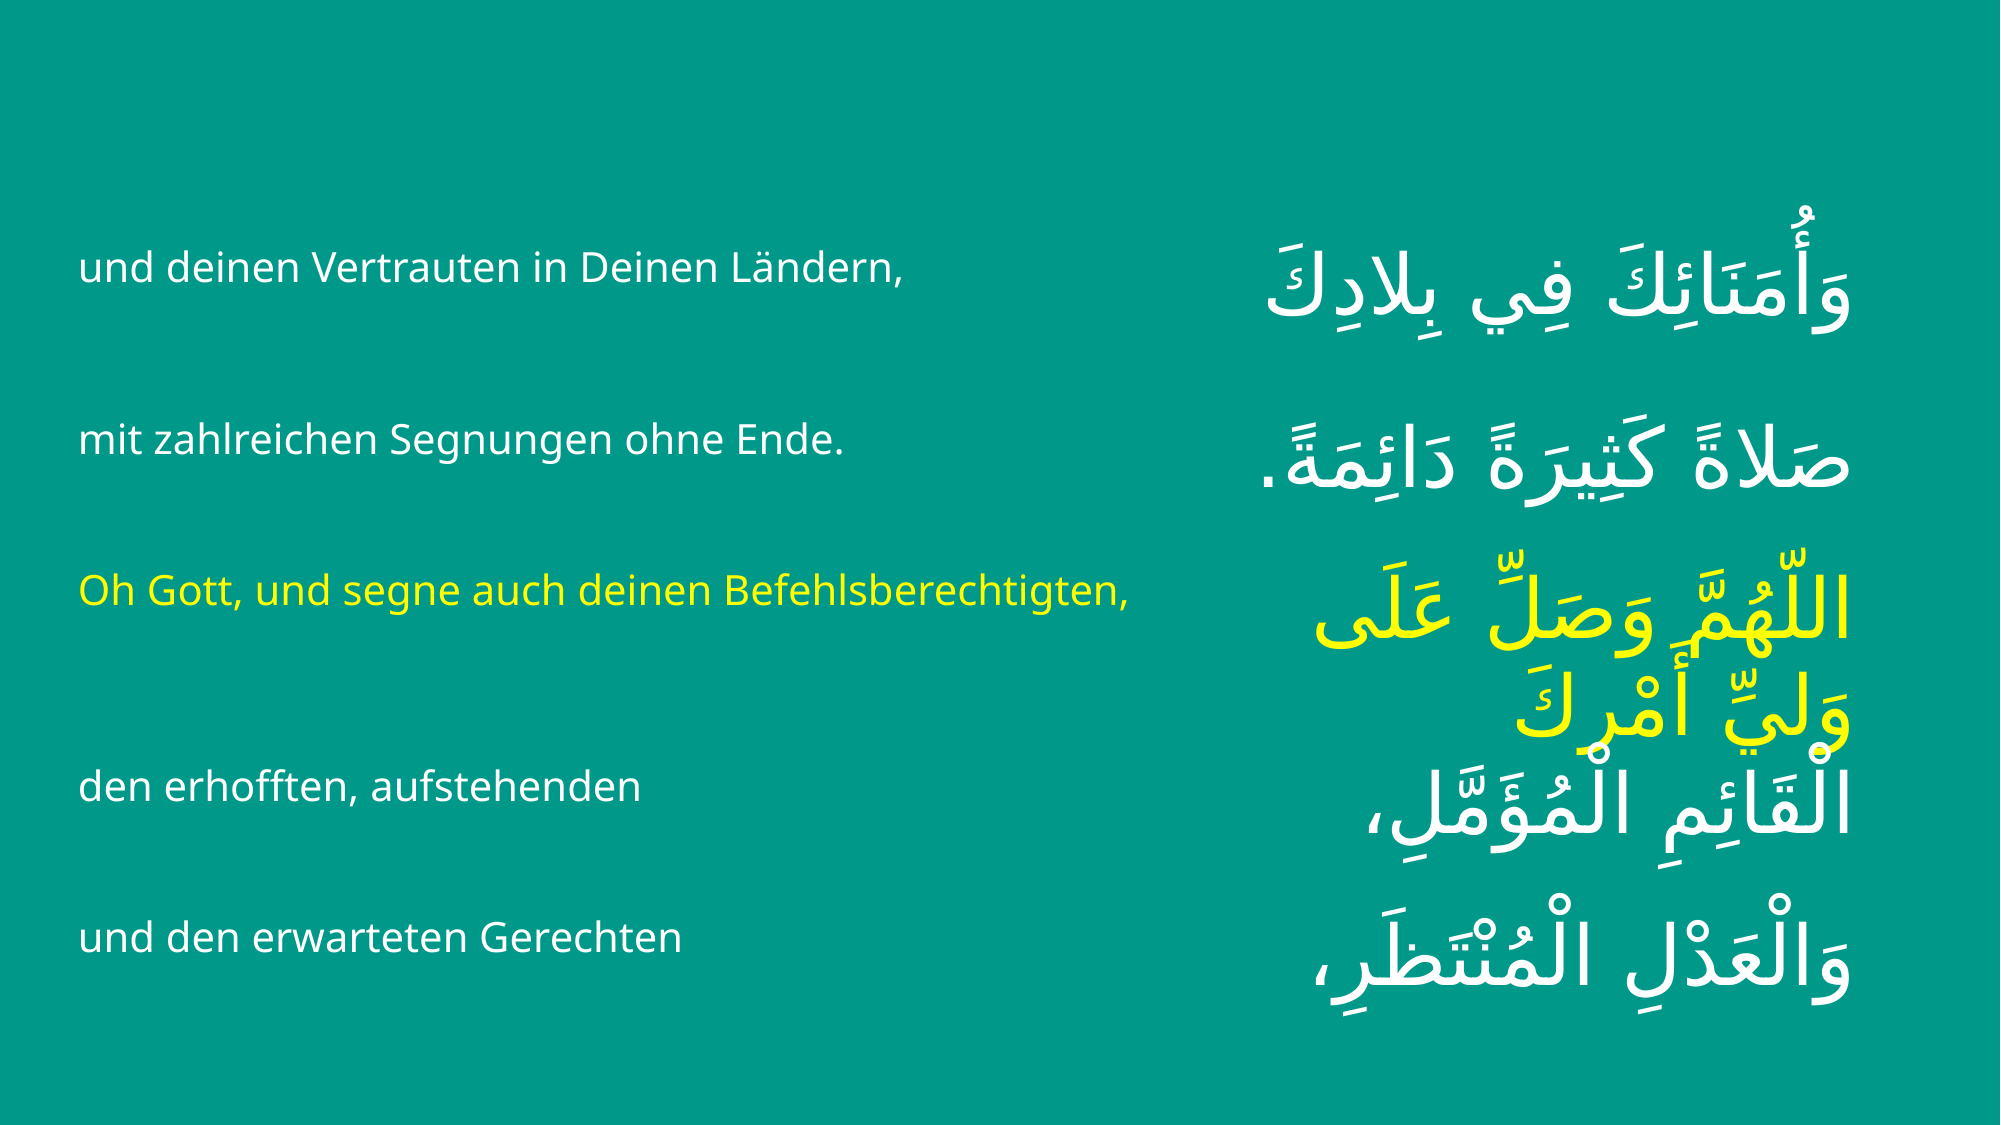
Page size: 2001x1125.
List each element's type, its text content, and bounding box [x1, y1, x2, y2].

table_cell وَالْعَدْلِ الْمُنْتَظَرِ، [1202, 906, 1857, 1021]
table_cell صَلاةً كَثِيرَةً دَائِمَةً. [1202, 408, 1857, 560]
table_cell اللّهُمَّ وَصَلِّ عَلَى وَليِّ أَمْرِكَ [1202, 560, 1857, 755]
table_cell Oh Gott, und segne auch deinen Befehlsberechtigten, [77, 560, 1202, 755]
table_cell الْقَائِمِ الْمُؤَمَّلِ، [1202, 755, 1857, 906]
table_cell und den erwarteten Gerechten [77, 906, 1202, 1021]
table_header وَأُمَنَائِكَ فِي بِلادِكَ [1202, 236, 1857, 408]
table_header und deinen Vertrauten in Deinen Ländern, [77, 236, 1202, 408]
table_cell den erhofften, aufstehenden [77, 755, 1202, 906]
table_cell mit zahlreichen Segnungen ohne Ende. [77, 408, 1202, 560]
